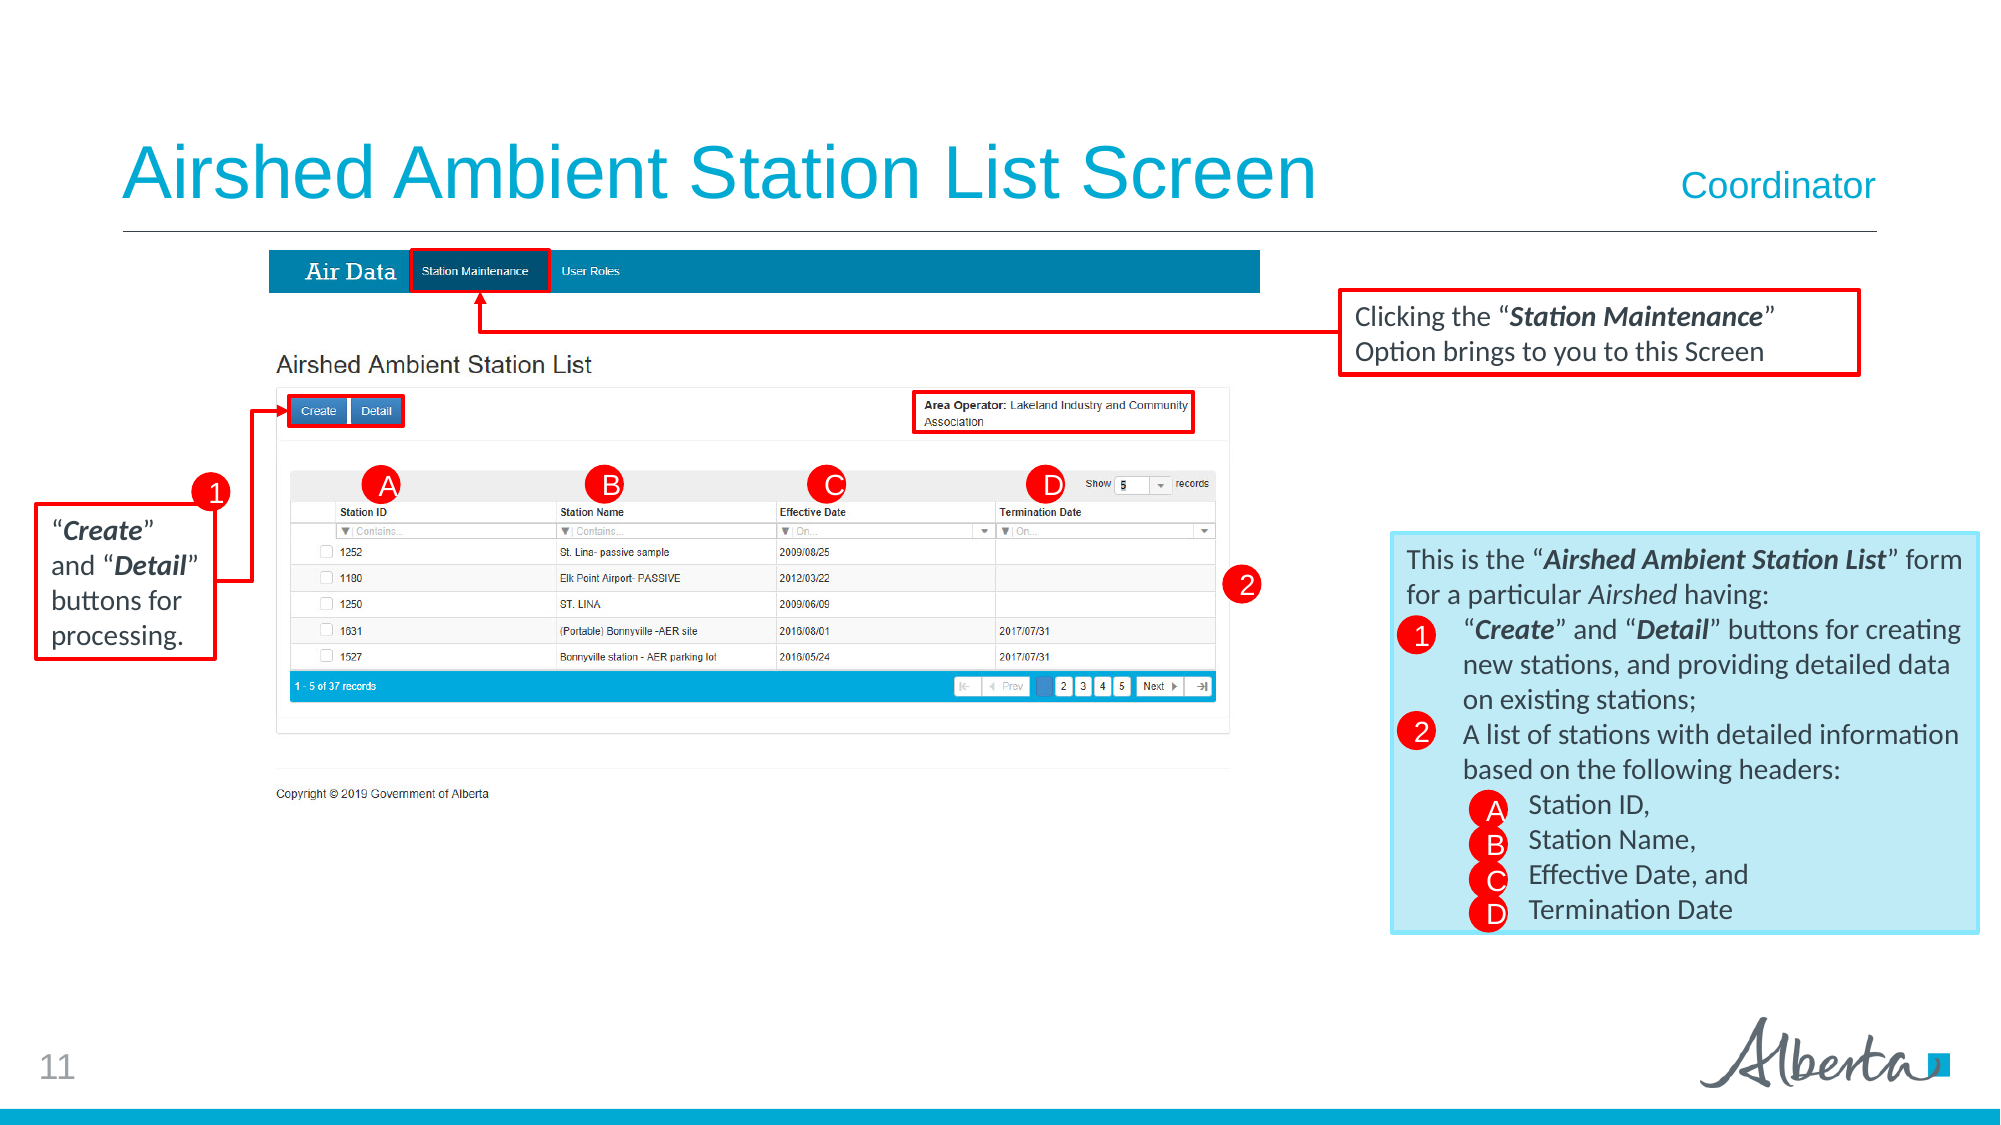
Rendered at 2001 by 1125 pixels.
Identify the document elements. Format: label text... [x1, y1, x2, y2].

picture [1700, 1017, 1950, 1088]
text_box 1 [1396, 615, 1436, 655]
text_box 1 [191, 472, 209, 512]
text_box D [1468, 893, 1508, 933]
text_box C [1468, 859, 1508, 896]
text_box This is the “Airshed Ambient Station List” form for a particular Airshed having: “Create” and “Detail” buttons for creating new stations, and providing detailed data on existing stations; A list of stations with detailed information based on the following headers: Station ID, Station Name, Effective Date, and Termination Date [1391, 533, 1978, 933]
title Airshed Ambient Station List Screen Coordinator [107, 96, 1905, 221]
text_box Clicking the “Station Maintenance” Option brings to you to this Screen [1340, 289, 1859, 375]
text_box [214, 410, 290, 583]
picture [331, 269, 335, 279]
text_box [480, 291, 1341, 334]
text_box 2 [1396, 711, 1436, 751]
slide_number 11 [23, 1035, 474, 1096]
picture [269, 248, 1260, 810]
text_box A [1468, 789, 1508, 827]
text_box B [1468, 824, 1508, 862]
text_box “Create” and “Detail” buttons for processing. [36, 504, 215, 659]
